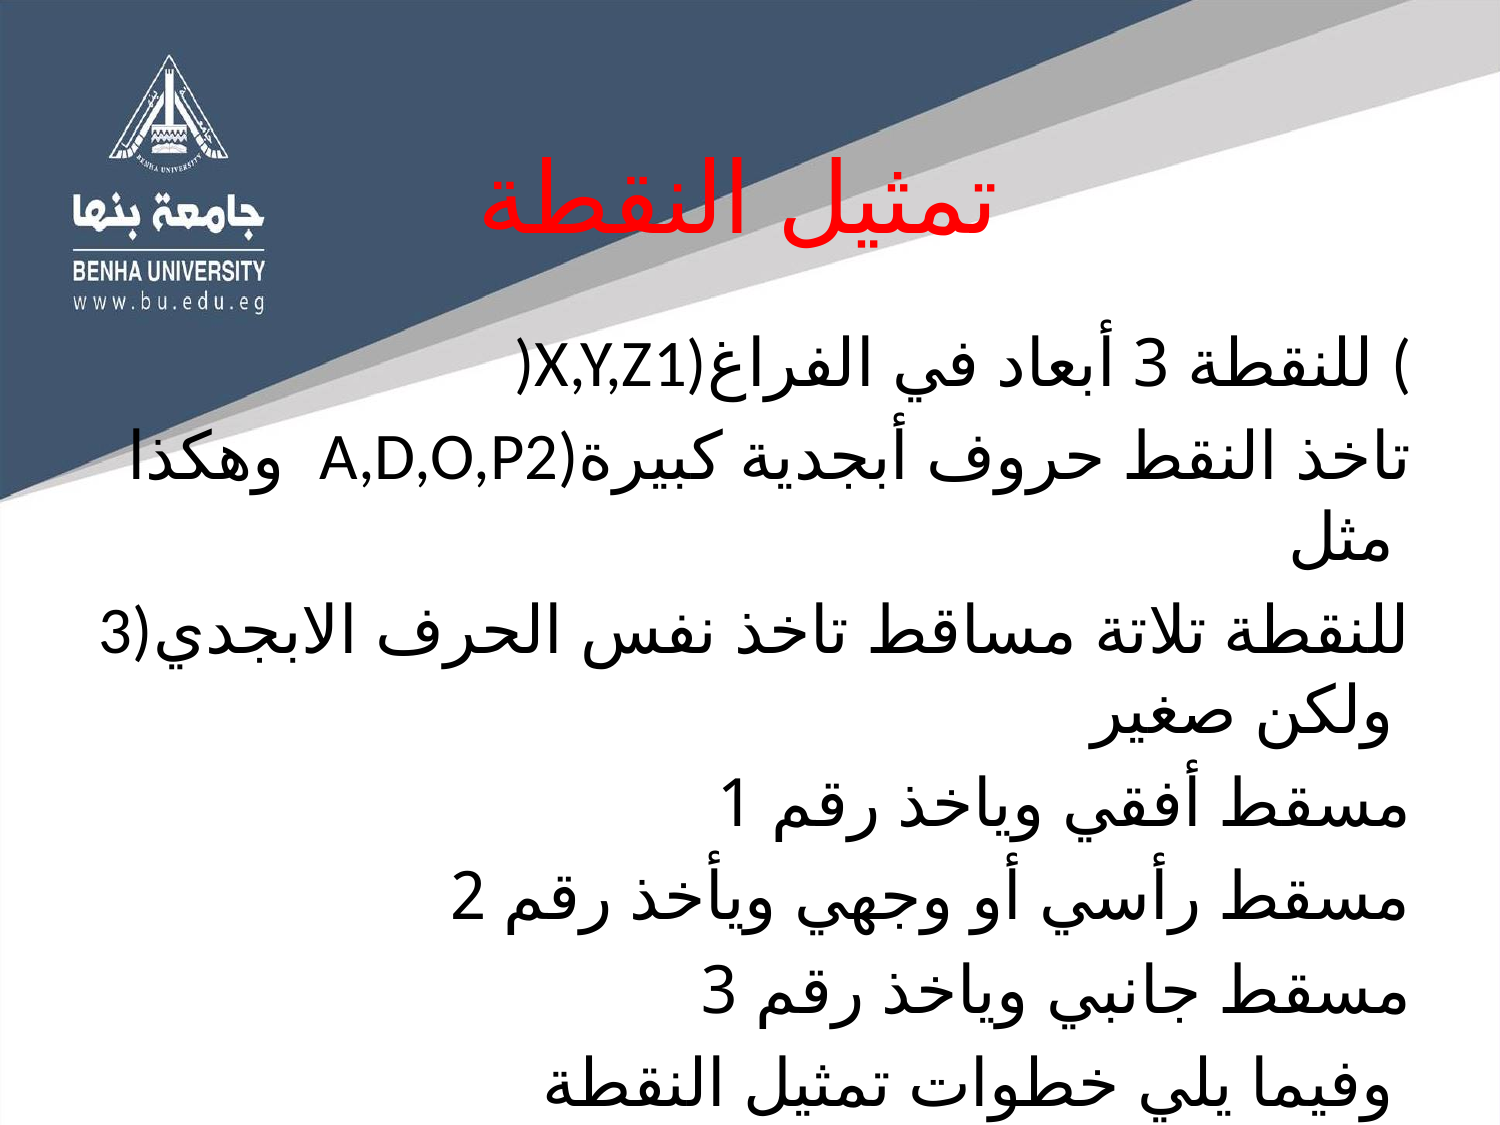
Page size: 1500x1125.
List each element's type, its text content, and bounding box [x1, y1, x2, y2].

title تمثيل النقطة [76, 99, 1427, 288]
list )X,Y,Z1)للنقطة 3 أبعاد في الفراغ ( وهكذا A,D,O,P2)تاخذ النقط حروف أبجدية كبيرة مثل 3)للنقطة تلاتة مساقط تاخذ نفس الحرف الابجدي ولكن صغير مسقط أفقي وياخذ رقم 1 مسقط رأسي أو وجهي ويأخذ رقم 2 مسقط جانبي وياخذ رقم 3 وفيما يلي خطوات تمثيل النقطة [76, 312, 1427, 1025]
picture [0, 0, 1500, 1125]
